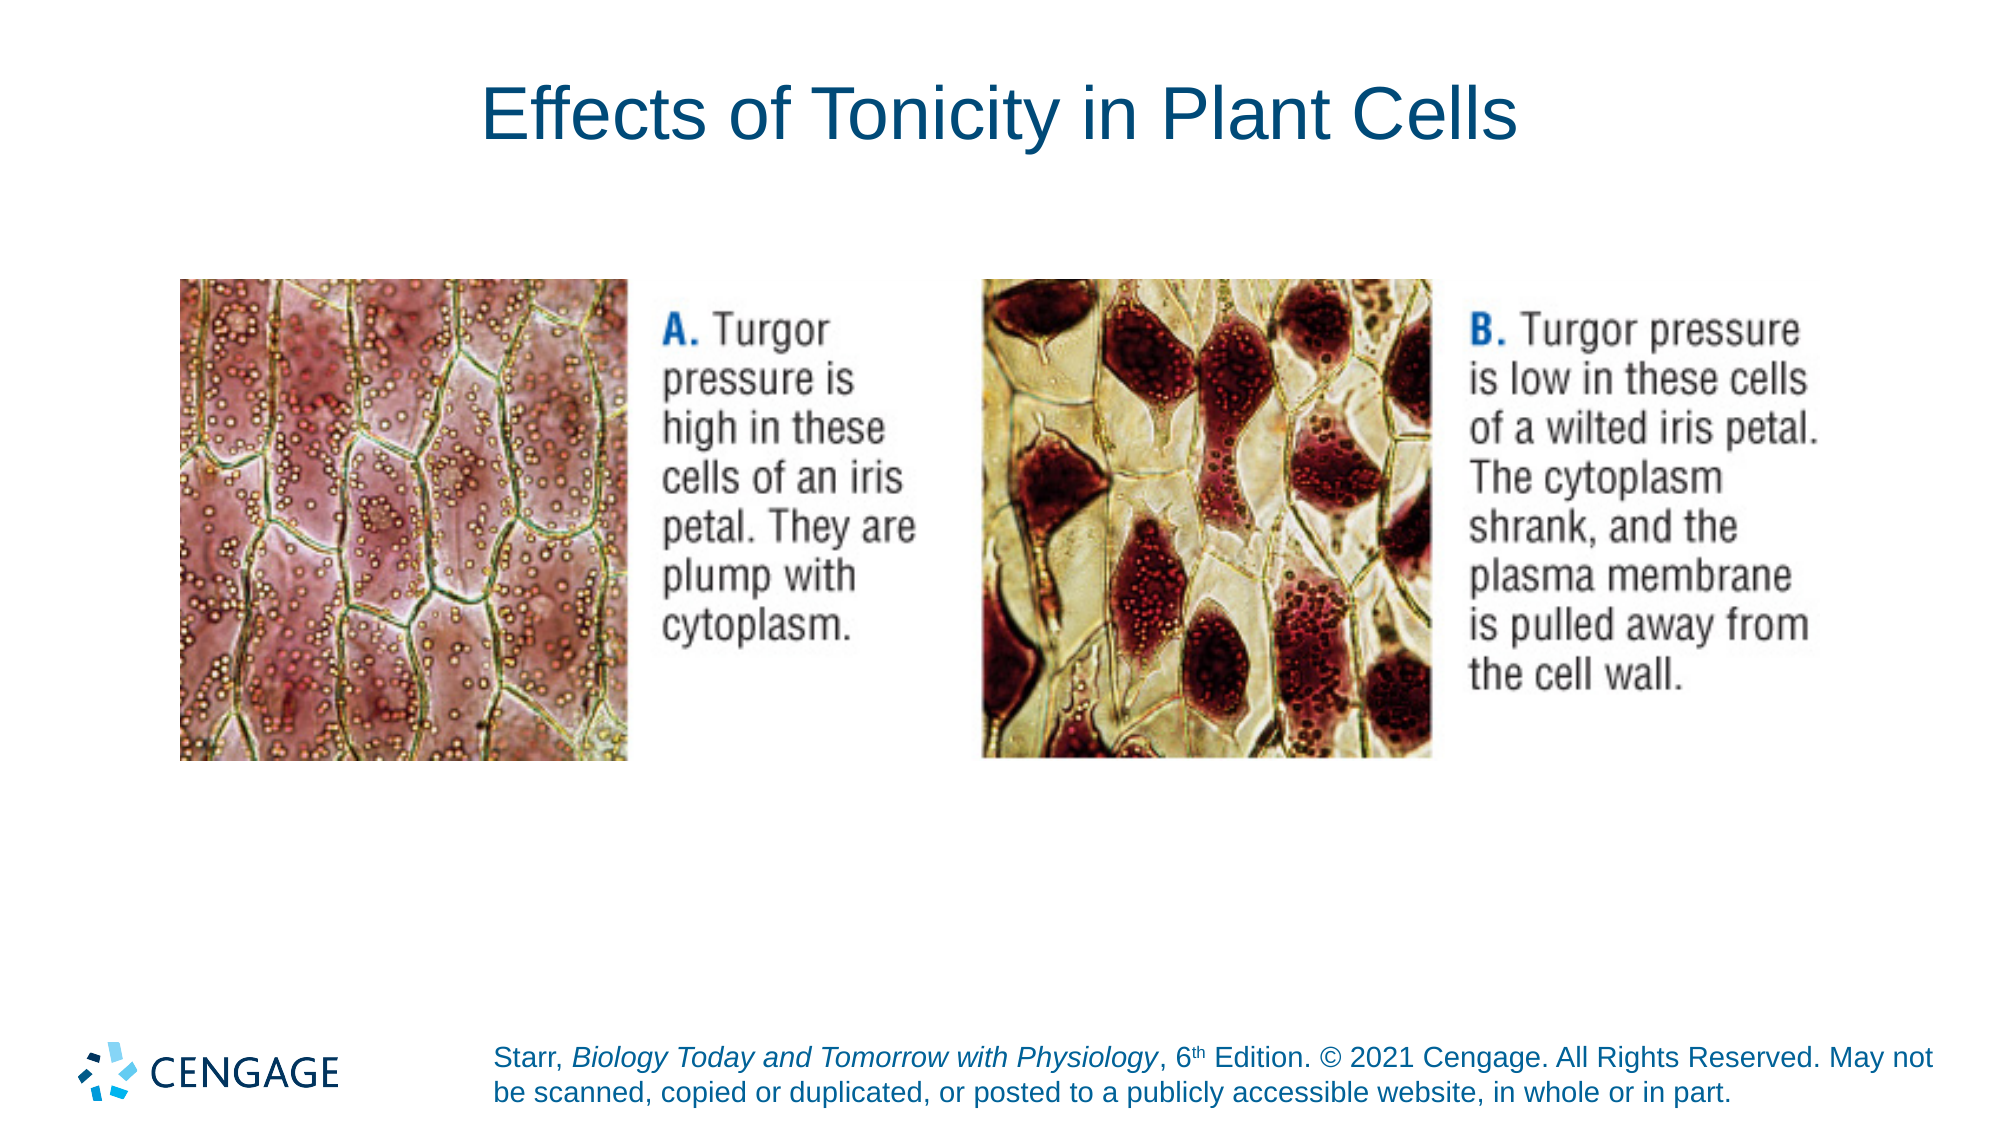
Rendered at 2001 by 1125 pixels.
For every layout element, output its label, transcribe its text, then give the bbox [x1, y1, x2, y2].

title Effects of Tonicity in Plant Cells [137, 59, 1863, 171]
picture [180, 279, 1820, 761]
picture [78, 1042, 338, 1101]
